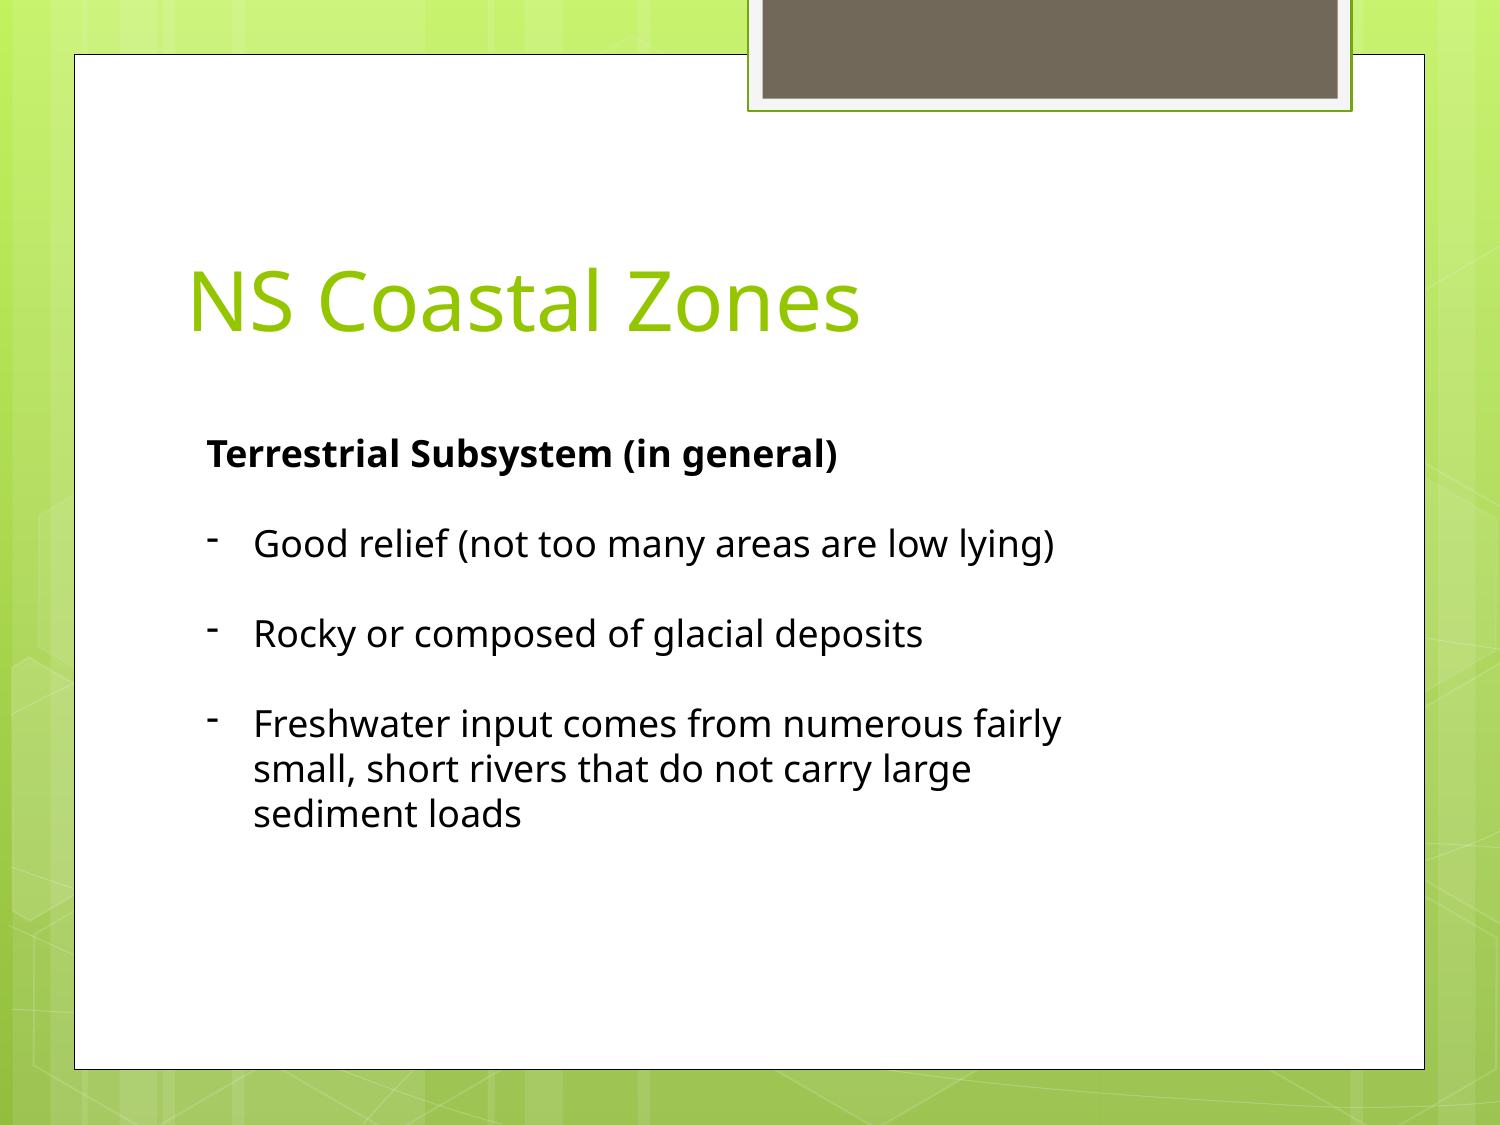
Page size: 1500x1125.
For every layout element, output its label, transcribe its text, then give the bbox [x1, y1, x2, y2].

title NS Coastal Zones [171, 168, 1324, 357]
text_box Terrestrial Subsystem (in general) Good relief (not too many areas are low lying) Rocky or composed of glacial deposits Freshwater input comes from numerous fairly small, short rivers that do not carry large sediment loads [191, 422, 1143, 977]
